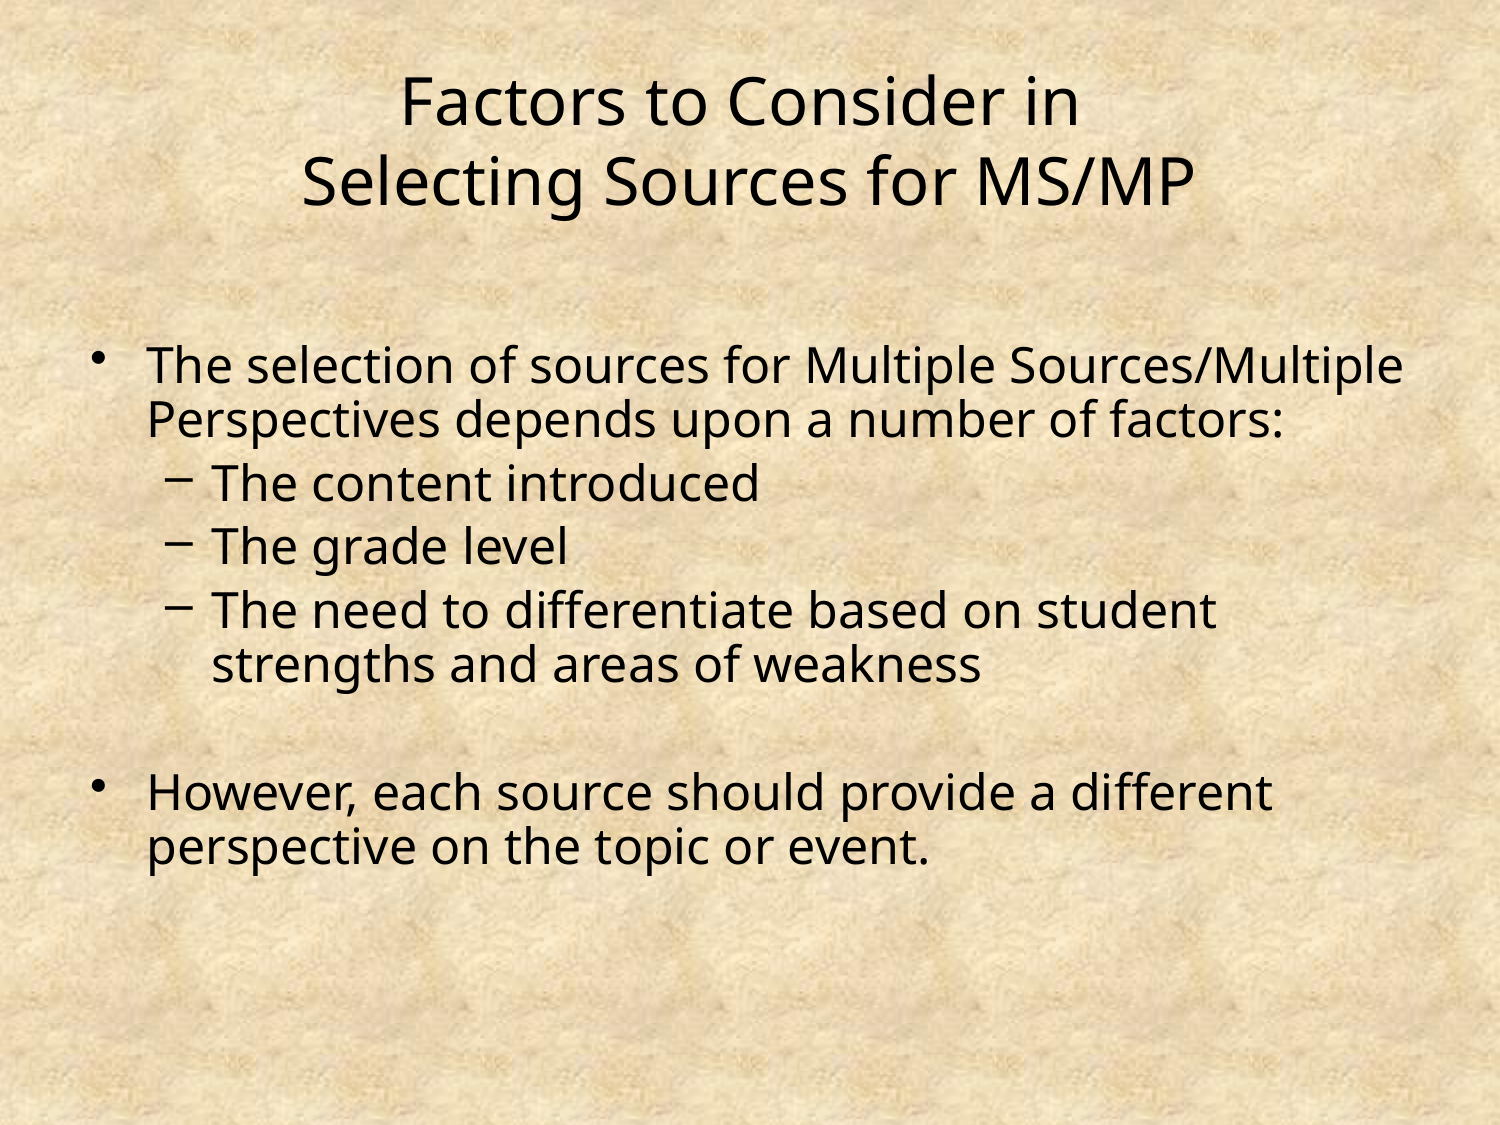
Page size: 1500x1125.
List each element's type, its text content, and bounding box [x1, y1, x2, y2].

title Factors to Consider in Selecting Sources for MS/MP [74, 44, 1426, 233]
picture [0, 0, 1500, 1125]
list The selection of sources for Multiple Sources/Multiple Perspectives depends upon a number of factors: The content introduced The grade level The need to differentiate based on student strengths and areas of weakness However, each source should provide a different perspective on the topic or event. [74, 262, 1426, 1006]
